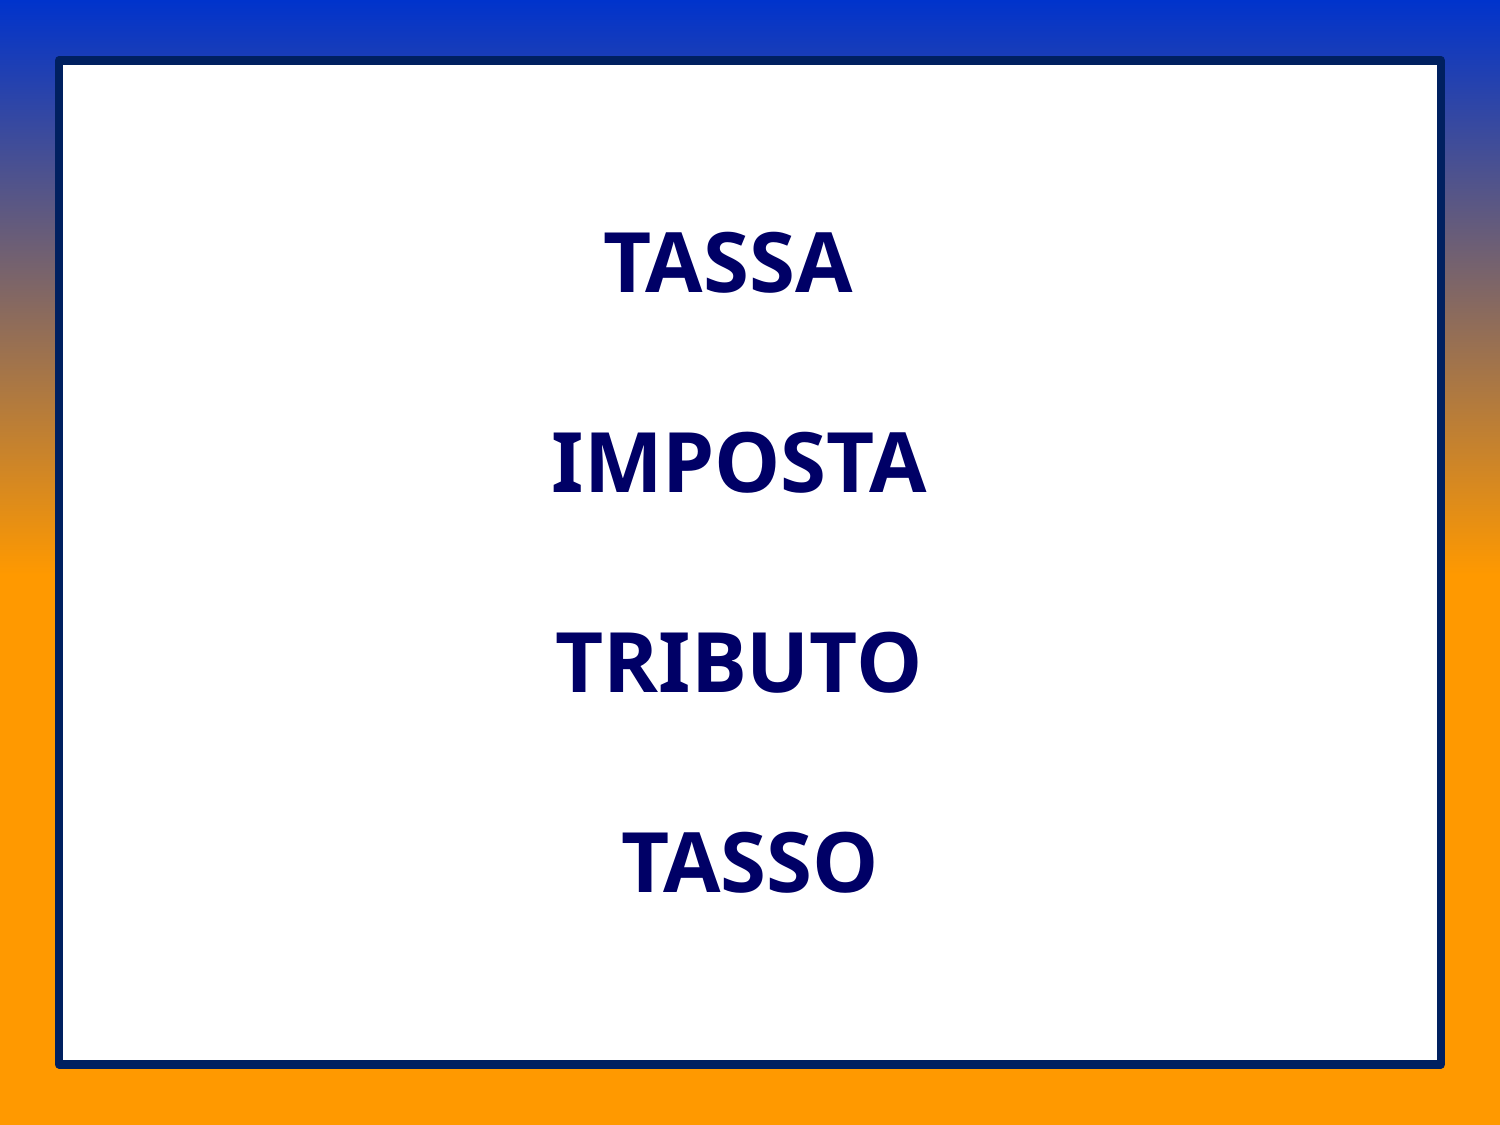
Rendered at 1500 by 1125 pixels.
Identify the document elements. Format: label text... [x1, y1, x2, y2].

text_box TASSA IMPOSTA TRIBUTO TASSO [58, 201, 1441, 917]
text_box [57, 58, 1443, 1066]
